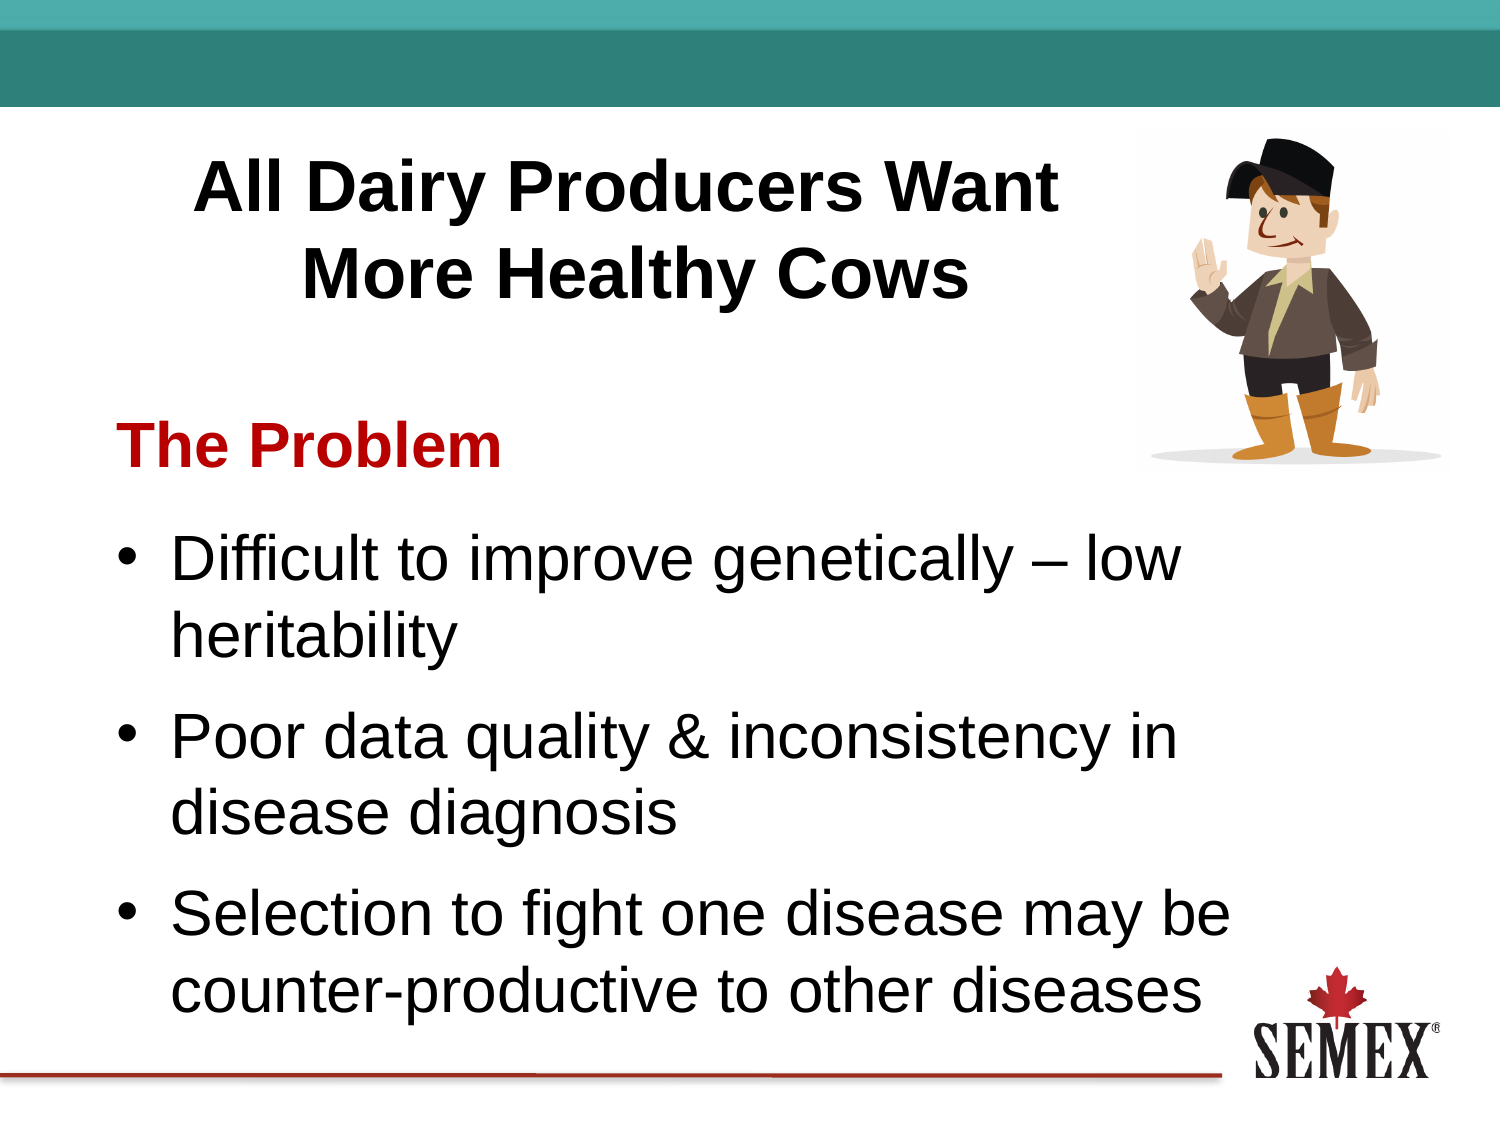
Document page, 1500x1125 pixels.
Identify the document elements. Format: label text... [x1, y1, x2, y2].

list The Problem Difficult to improve genetically – low heritability Poor data quality & inconsistency in disease diagnosis Selection to fight one disease may be counter-productive to other diseases [101, 396, 1412, 1039]
picture [1137, 129, 1453, 476]
picture [0, 0, 1500, 120]
title All Dairy Producers Want More Healthy Cows [75, 129, 1135, 323]
picture [1253, 964, 1441, 1079]
